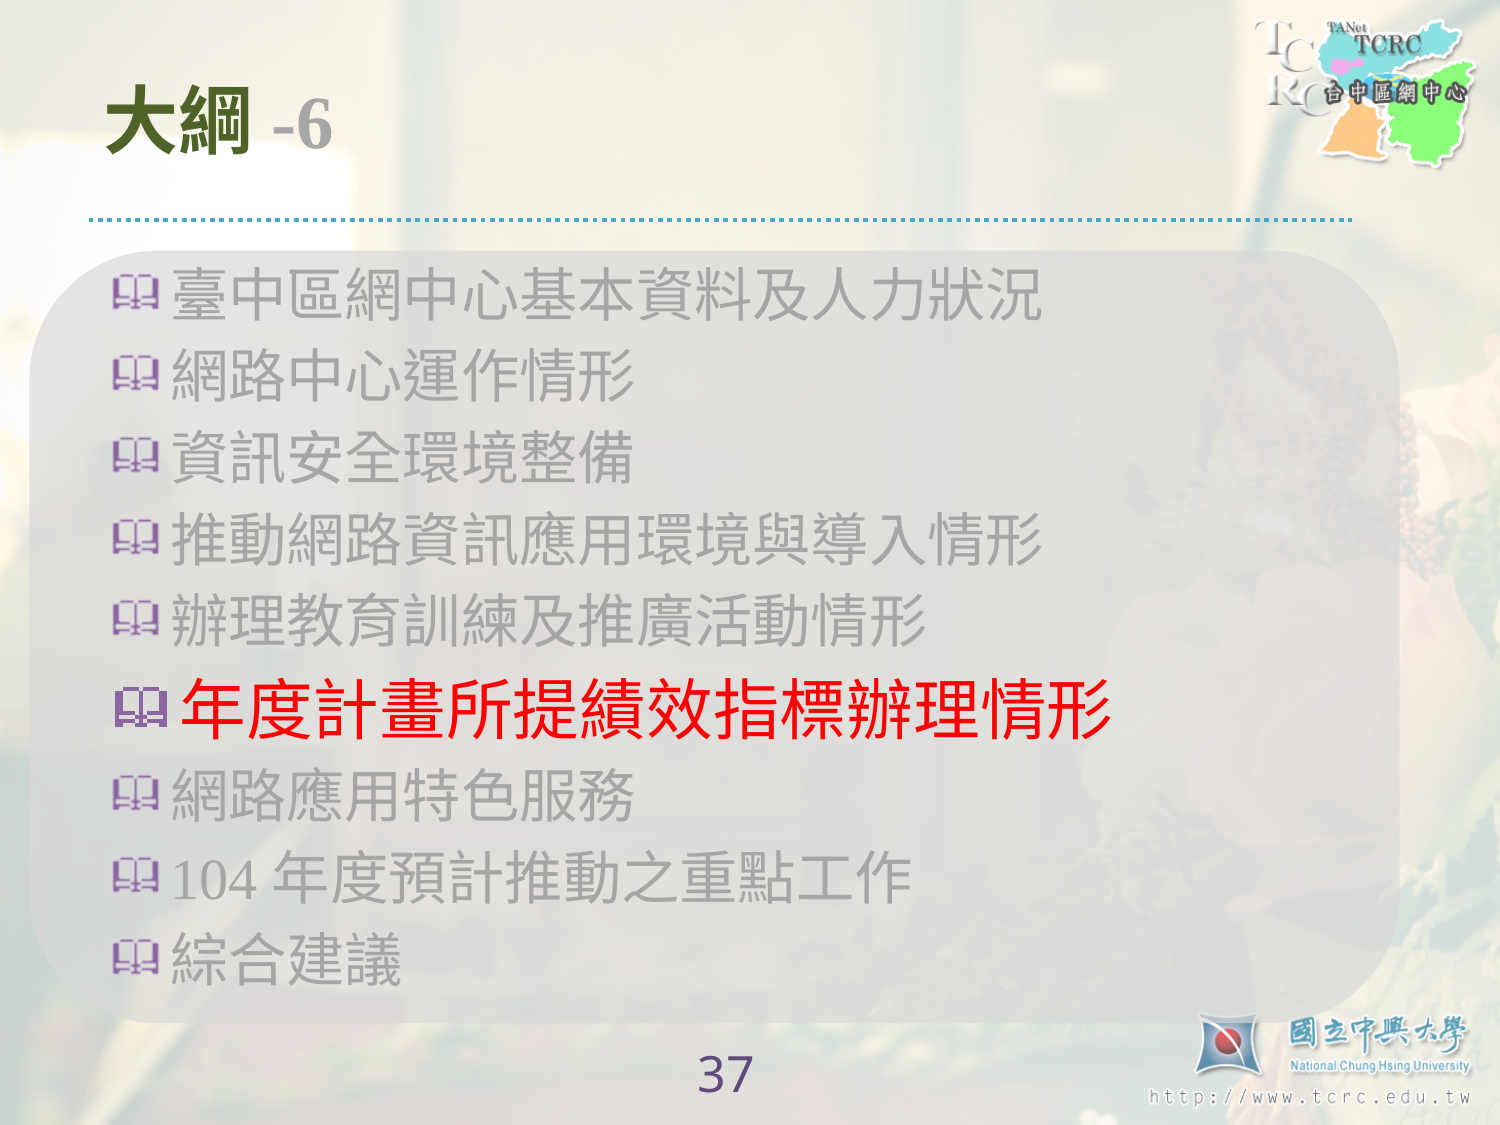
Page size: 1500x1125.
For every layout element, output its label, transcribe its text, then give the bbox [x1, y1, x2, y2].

picture [103, 851, 171, 901]
picture [103, 349, 171, 399]
title 大綱-6 [88, 66, 1223, 171]
picture [103, 679, 180, 736]
picture [103, 769, 171, 819]
list 臺中區網中心基本資料及人力狀況 網路中心運作情形 資訊安全環境整備 推動網路資訊應用環境與導入情形 辦理教育訓練及推廣活動情形 年度計畫所提績效指標辦理情形 網路應用特色服務 104年度預計推動之重點工作 綜合建議 [88, 250, 1353, 1024]
table_cell BSI、NII、SGS講師群 [0, 0, 1500, 1125]
picture [103, 268, 171, 318]
picture [103, 594, 171, 644]
picture [103, 513, 171, 563]
picture [103, 933, 171, 983]
picture [103, 431, 171, 481]
